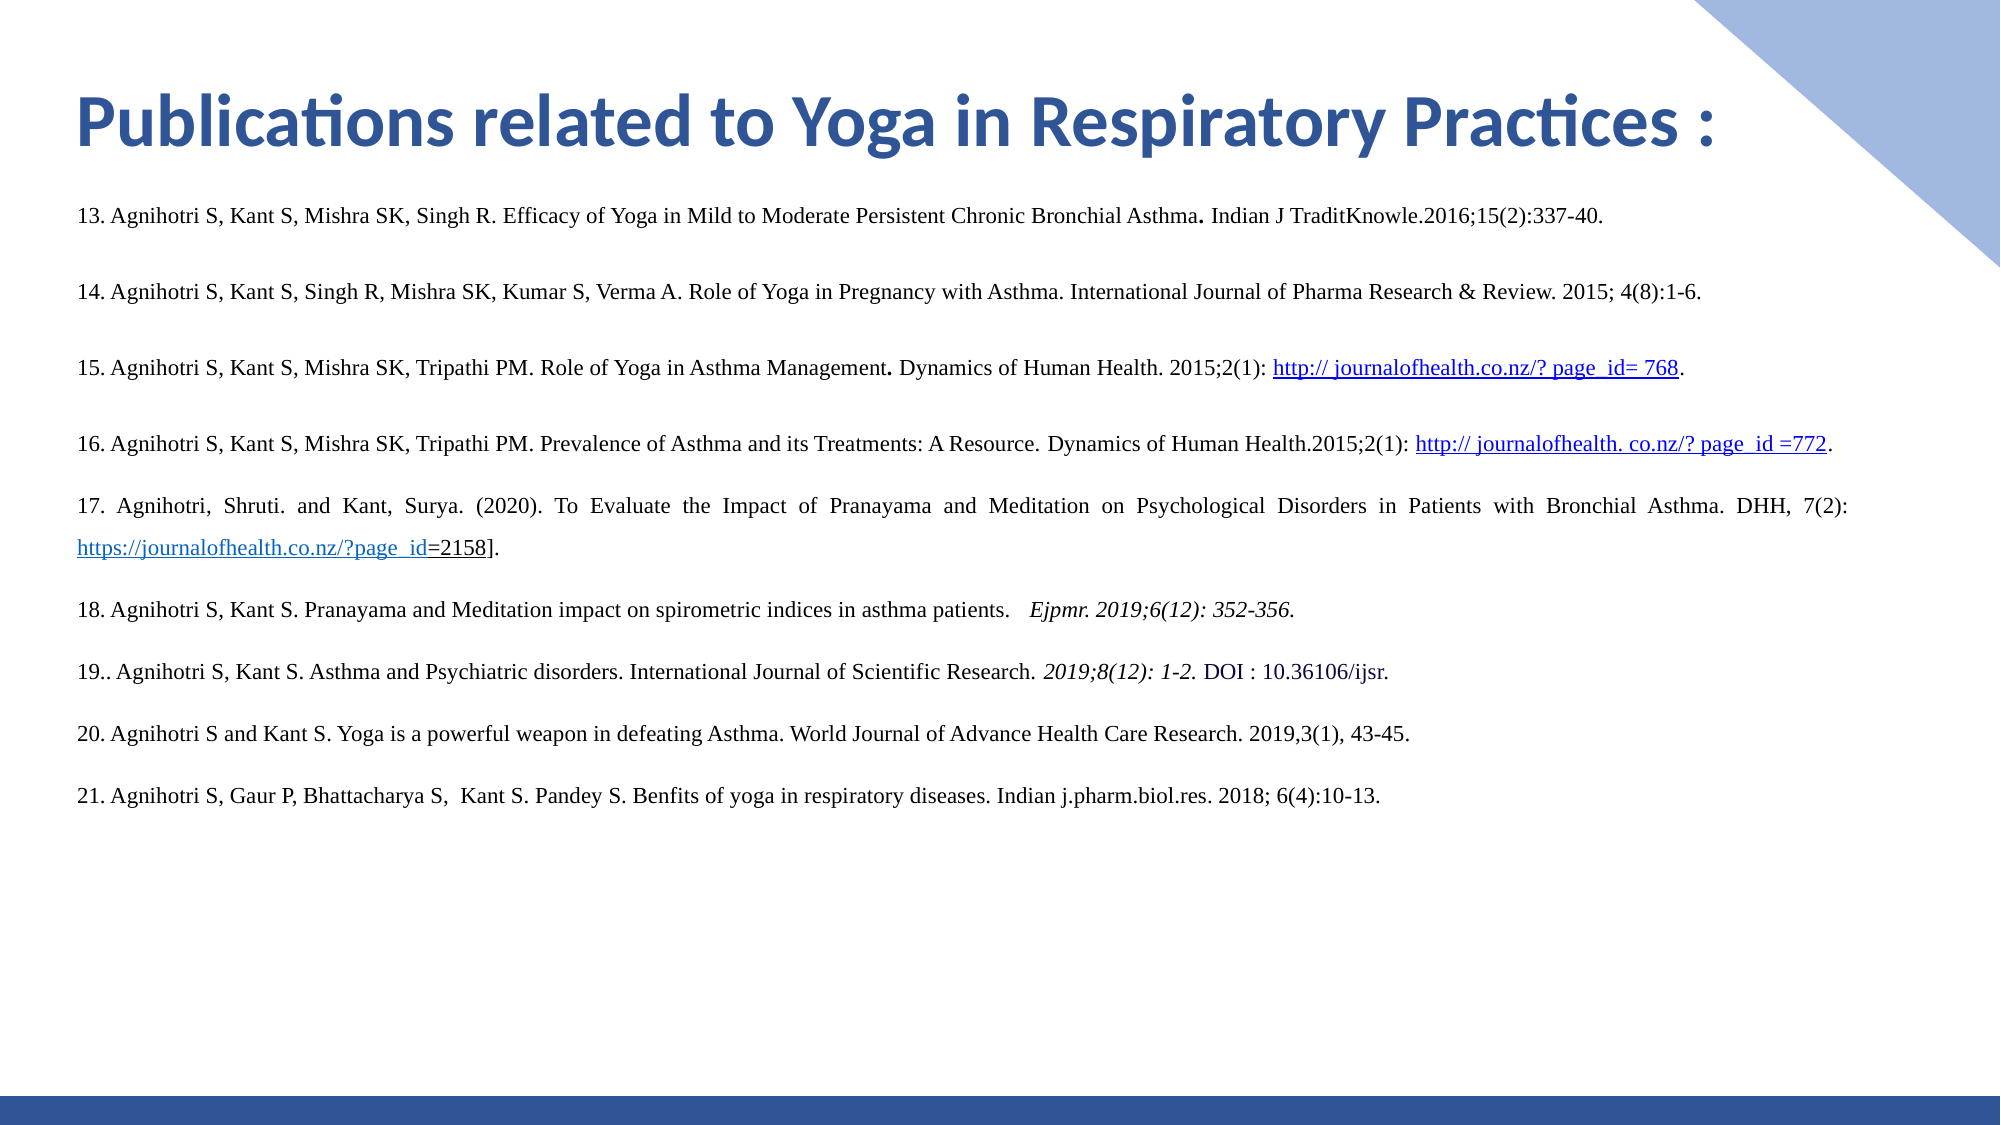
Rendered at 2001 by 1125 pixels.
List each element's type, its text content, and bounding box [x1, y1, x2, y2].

text_box Publications related to Yoga in Respiratory Practices : [61, 57, 1787, 187]
list 13. Agnihotri S, Kant S, Mishra SK, Singh R. Efficacy of Yoga in Mild to Moderate Persistent Chronic Bronchial Asthma. Indian J TraditKnowle.2016;15(2):337-40. 14. Agnihotri S, Kant S, Singh R, Mishra SK, Kumar S, Verma A. Role of Yoga in Pregnancy with Asthma. International Journal of Pharma Research & Review. 2015; 4(8):1-6. 15. Agnihotri S, Kant S, Mishra SK, Tripathi PM. Role of Yoga in Asthma Management. Dynamics of Human Health. 2015;2(1): http:// journalofhealth.co.nz/? page_id= 768. 16. Agnihotri S, Kant S, Mishra SK, Tripathi PM. Prevalence of Asthma and its Treatments: A Resource. Dynamics of Human Health.2015;2(1): http:// journalofhealth. co.nz/? page_id =772. 17. Agnihotri, Shruti. and Kant, Surya. (2020). To Evaluate the Impact of Pranayama and Meditation on Psychological Disorders in Patients with Bronchial Asthma. DHH, 7(2):https://journalofhealth.co.nz/?page_id=2158]. 18. Agnihotri S, Kant S. Pranayama and Meditation impact on spirometric indices in asthma patients. Ejpmr. 2019;6(12): 352-356. 19.. Agnihotri S, Kant S. Asthma and Psychiatric disorders. International Journal of Scientific Research. 2019;8(12): 1-2. DOI : 10.36106/ijsr. 20. Agnihotri S and Kant S. Yoga is a powerful weapon in defeating Asthma. World Journal of Advance Health Care Research. 2019,3(1), 43-45. 21. Agnihotri S, Gaur P, Bhattacharya S, Kant S. Pandey S. Benfits of yoga in respiratory diseases. Indian j.pharm.biol.res. 2018; 6(4):10-13. [62, 166, 1867, 985]
